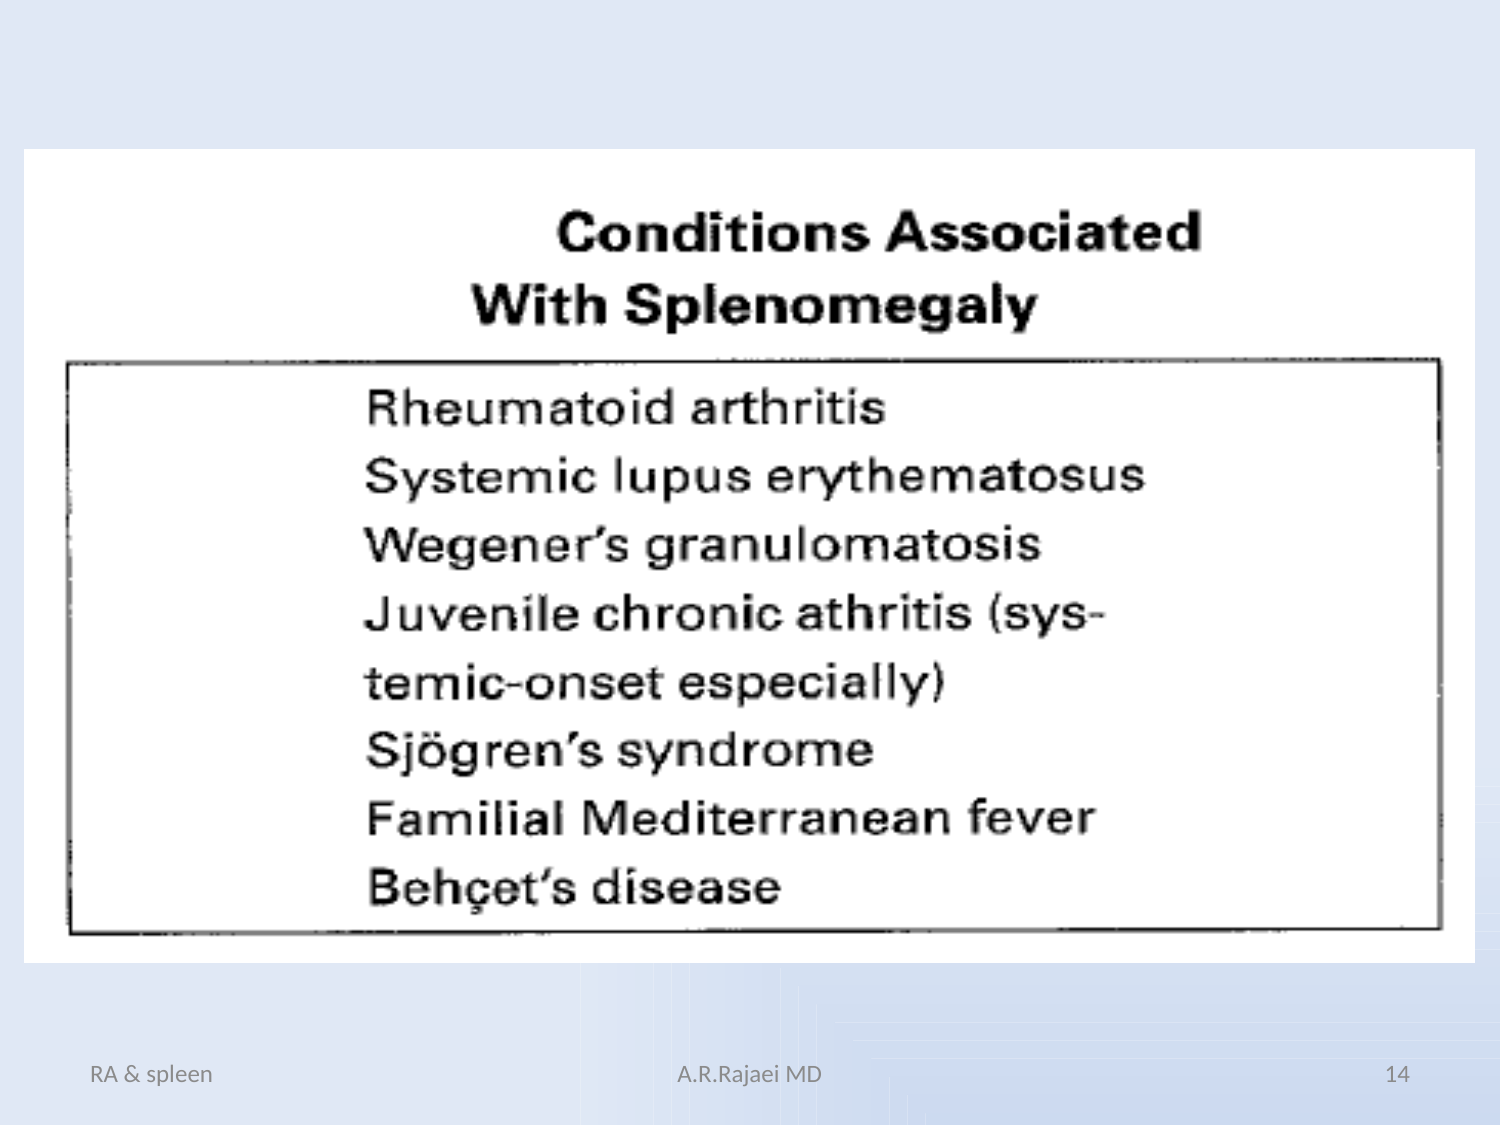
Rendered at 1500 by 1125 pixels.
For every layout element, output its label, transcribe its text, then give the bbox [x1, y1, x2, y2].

footer A.R.Rajaei MD [512, 1042, 988, 1103]
picture [24, 149, 1476, 963]
slide_number 14 [1074, 1042, 1425, 1103]
slide_number RA & spleen [75, 1042, 425, 1103]
